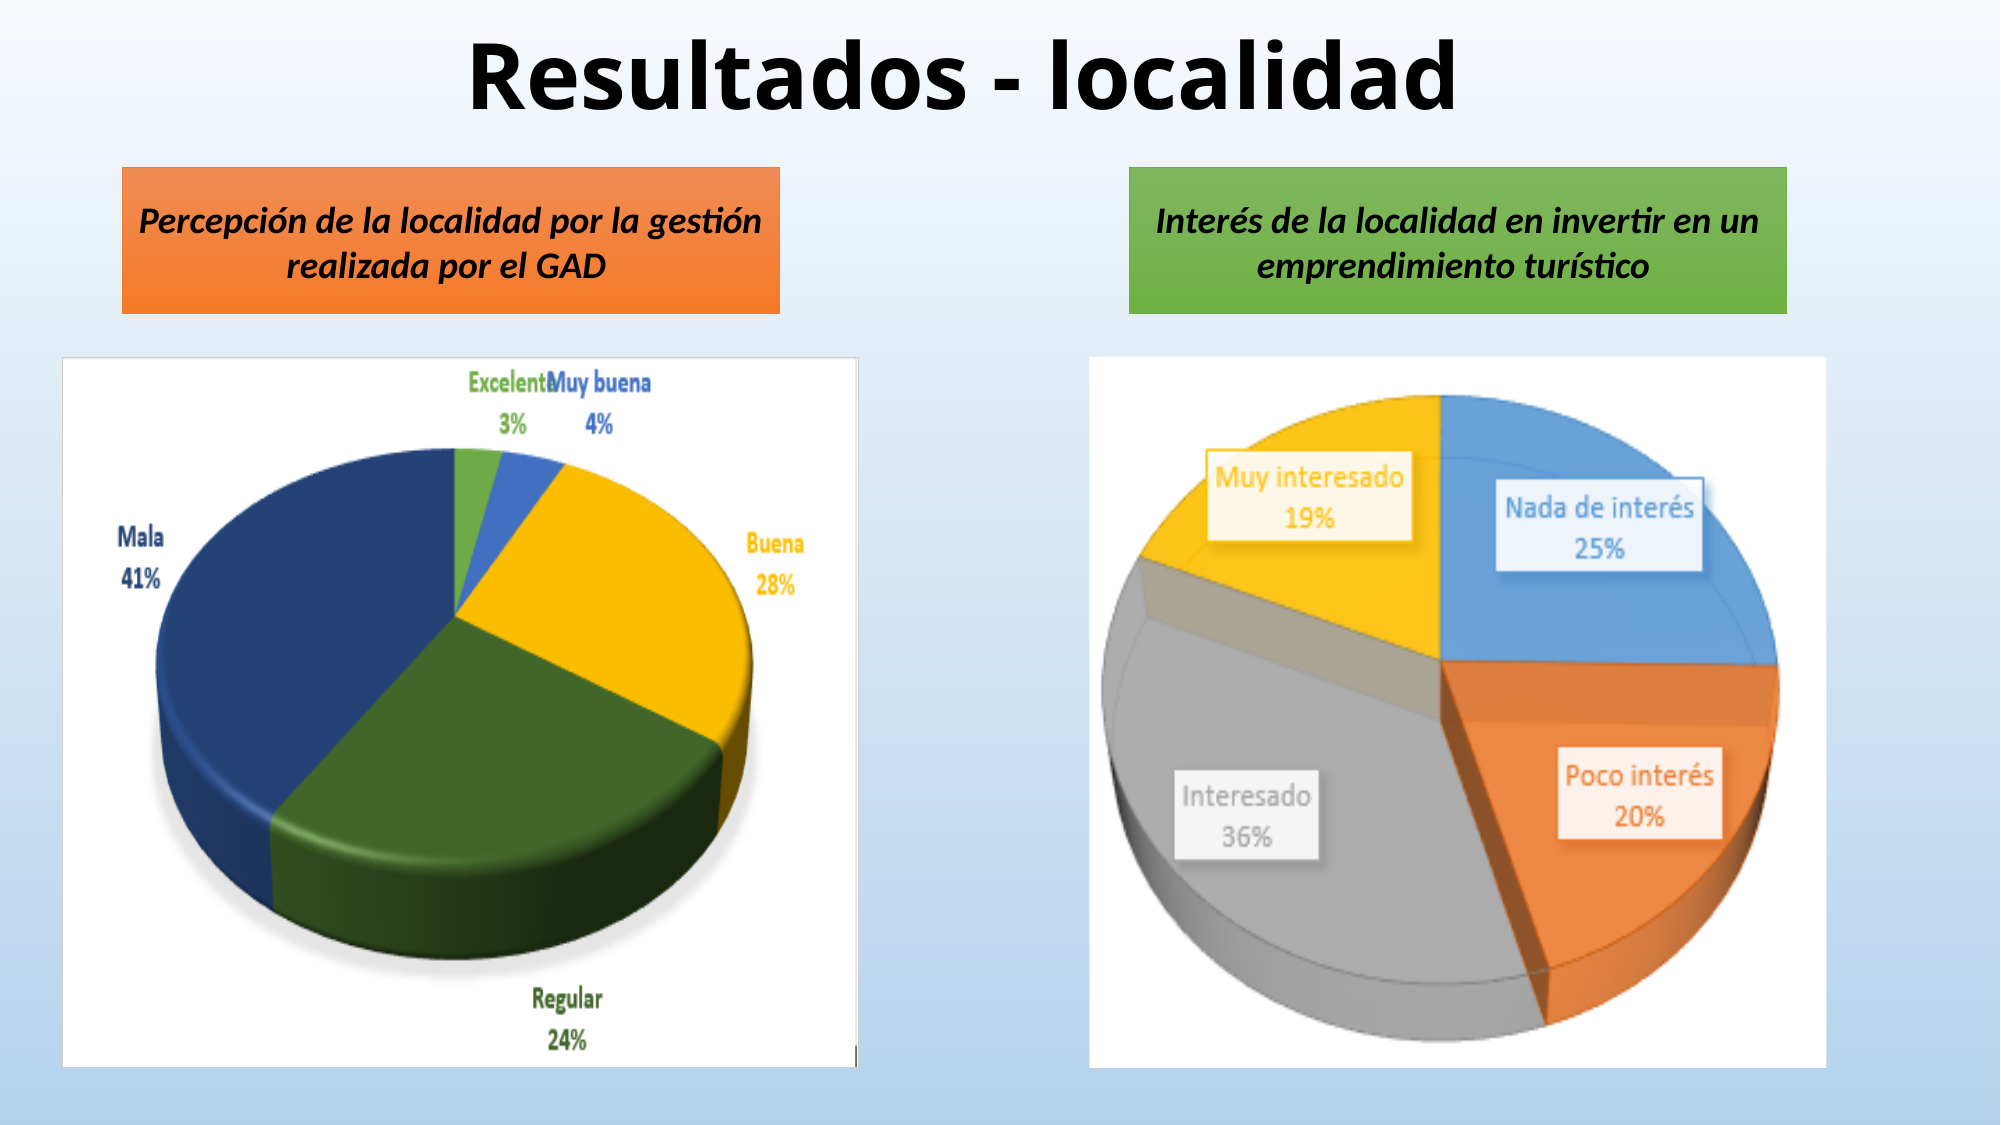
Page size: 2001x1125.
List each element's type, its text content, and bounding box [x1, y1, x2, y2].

text_box Percepción de la localidad por la gestión realizada por el GAD [122, 167, 780, 314]
text_box Resultados - localidad [450, 10, 1697, 135]
text_box Interés de la localidad en invertir en un emprendimiento turístico [1129, 167, 1787, 314]
picture [1089, 357, 1827, 1068]
picture [61, 357, 858, 1068]
